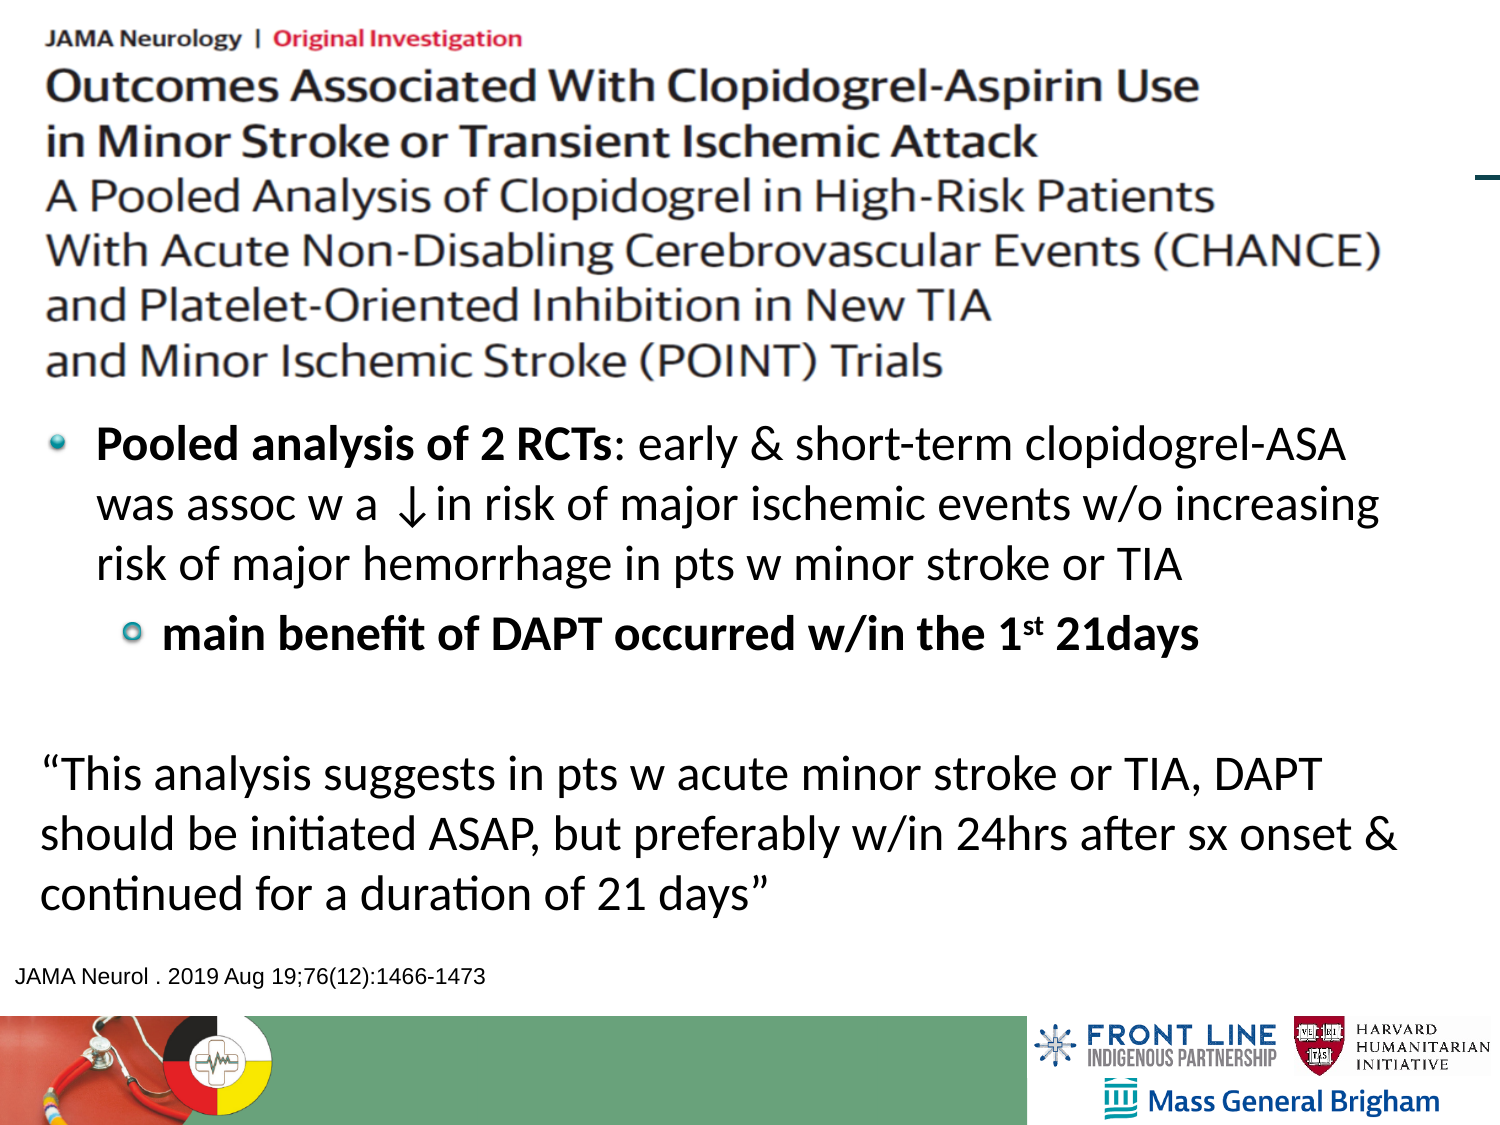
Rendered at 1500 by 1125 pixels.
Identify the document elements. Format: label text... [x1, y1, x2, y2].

list Pooled analysis of 2 RCTs: early & short-term clopidogrel-ASA was assoc w a ↓in risk of major ischemic events w/o increasing risk of major hemorrhage in pts w minor stroke or TIA main benefit of DAPT occurred w/in the 1st 21days “This analysis suggests in pts w acute minor stroke or TIA, DAPT should be initiated ASAP, but preferably w/in 24hrs after sx onset & continued for a duration of 21 days” [24, 408, 1450, 1043]
picture [39, 423, 75, 459]
picture [0, 0, 1476, 400]
list JAMA Neurol . 2019 Aug 19;76(12):1466-1473 [0, 954, 1375, 1067]
picture [0, 1016, 1491, 1125]
picture [114, 613, 150, 649]
